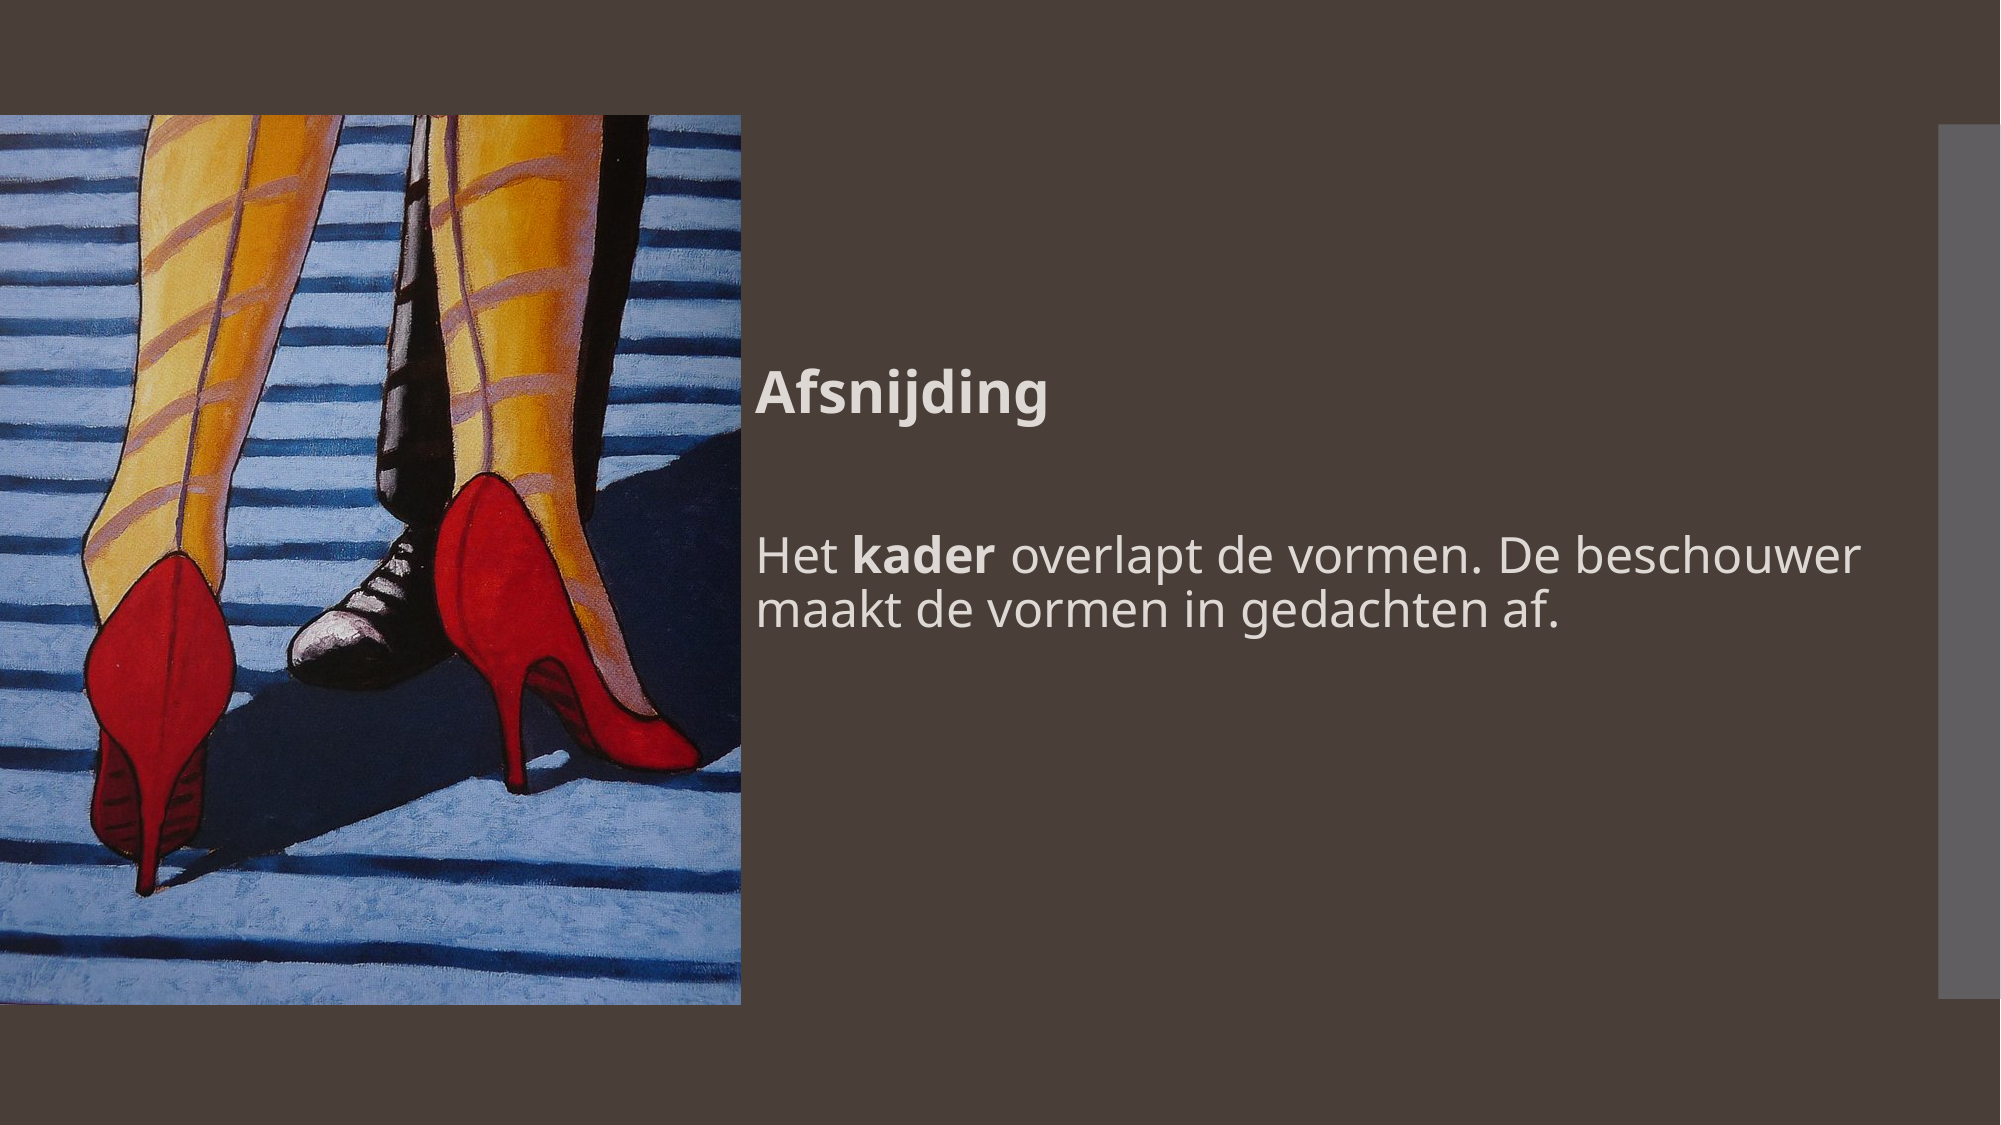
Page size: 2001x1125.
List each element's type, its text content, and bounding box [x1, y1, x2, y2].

list Afsnijding Het kader overlapt de vormen. De beschouwer maakt de vormen in gedachten af. [741, 120, 1941, 961]
picture [0, 115, 741, 1005]
